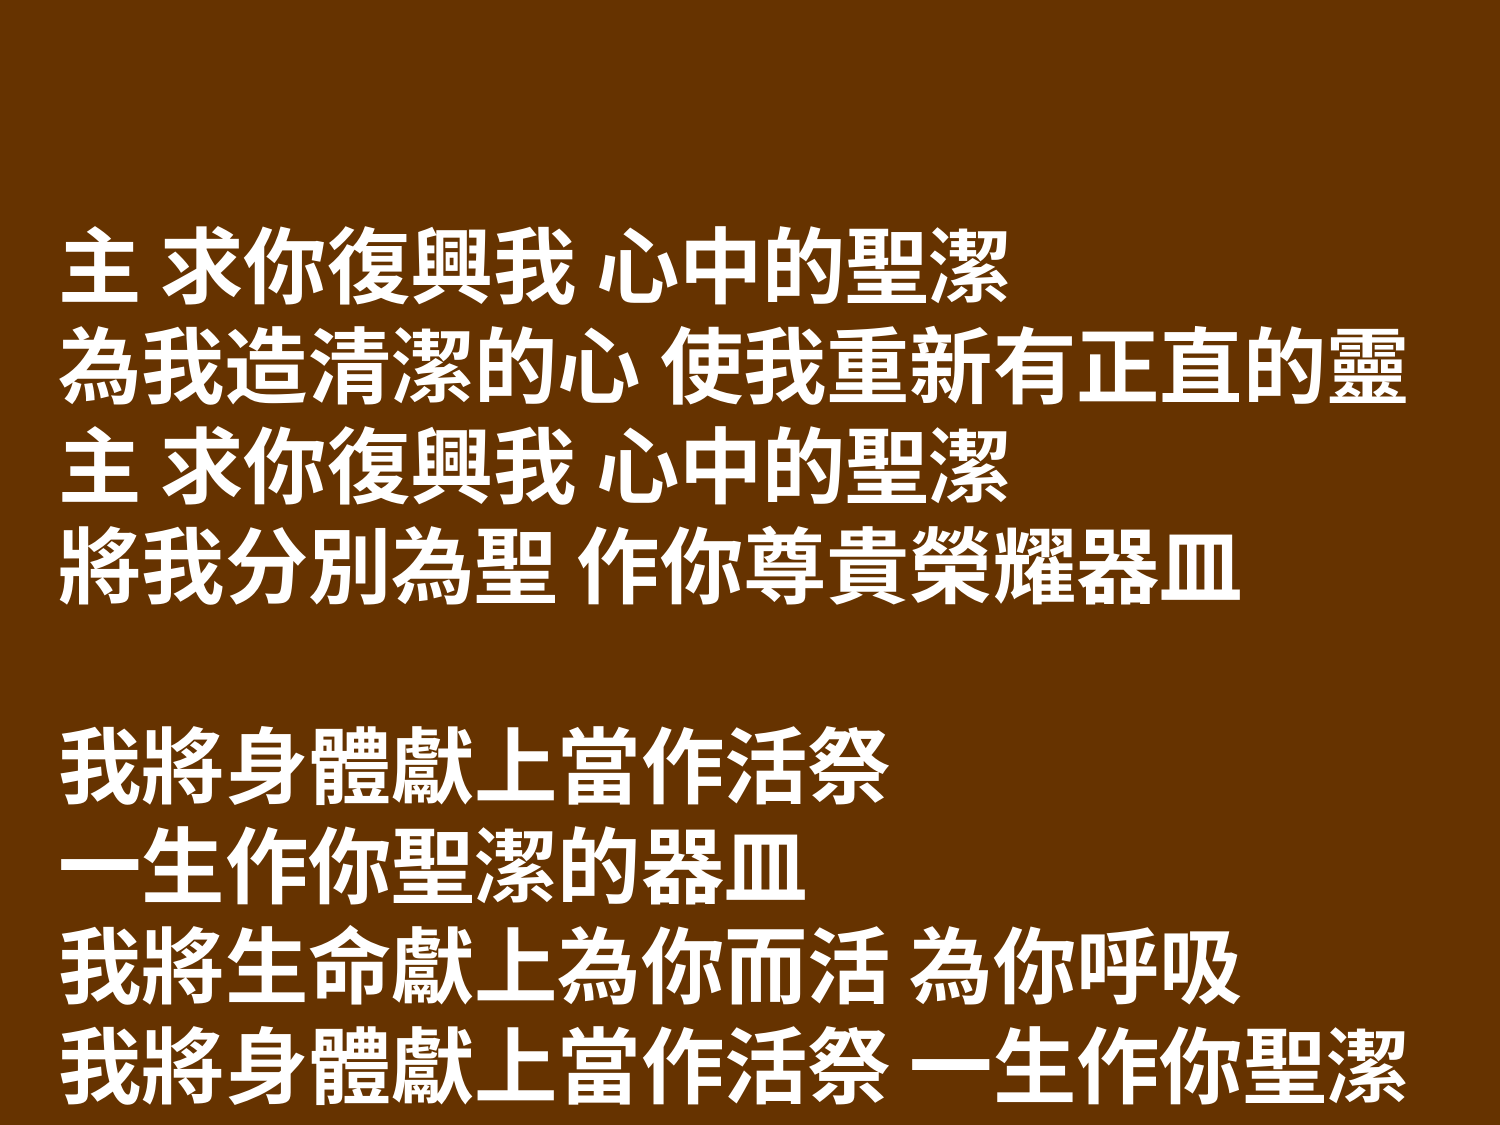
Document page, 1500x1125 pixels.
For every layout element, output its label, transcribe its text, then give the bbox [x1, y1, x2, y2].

text_box 主 求你復興我 ⼼中的聖潔 為我造清潔的⼼ 使我重新有正直的靈 主 求你復興我 ⼼中的聖潔 將我分別為聖 作你尊貴榮耀器⽫ 我將身體獻上當作活祭 ⼀⽣作你聖潔的器⽫ 我將⽣命獻上為你⽽活 為你呼吸 我將身體獻上當作活祭 ⼀⽣作你聖潔的器⽫ [24, 0, 1463, 1125]
